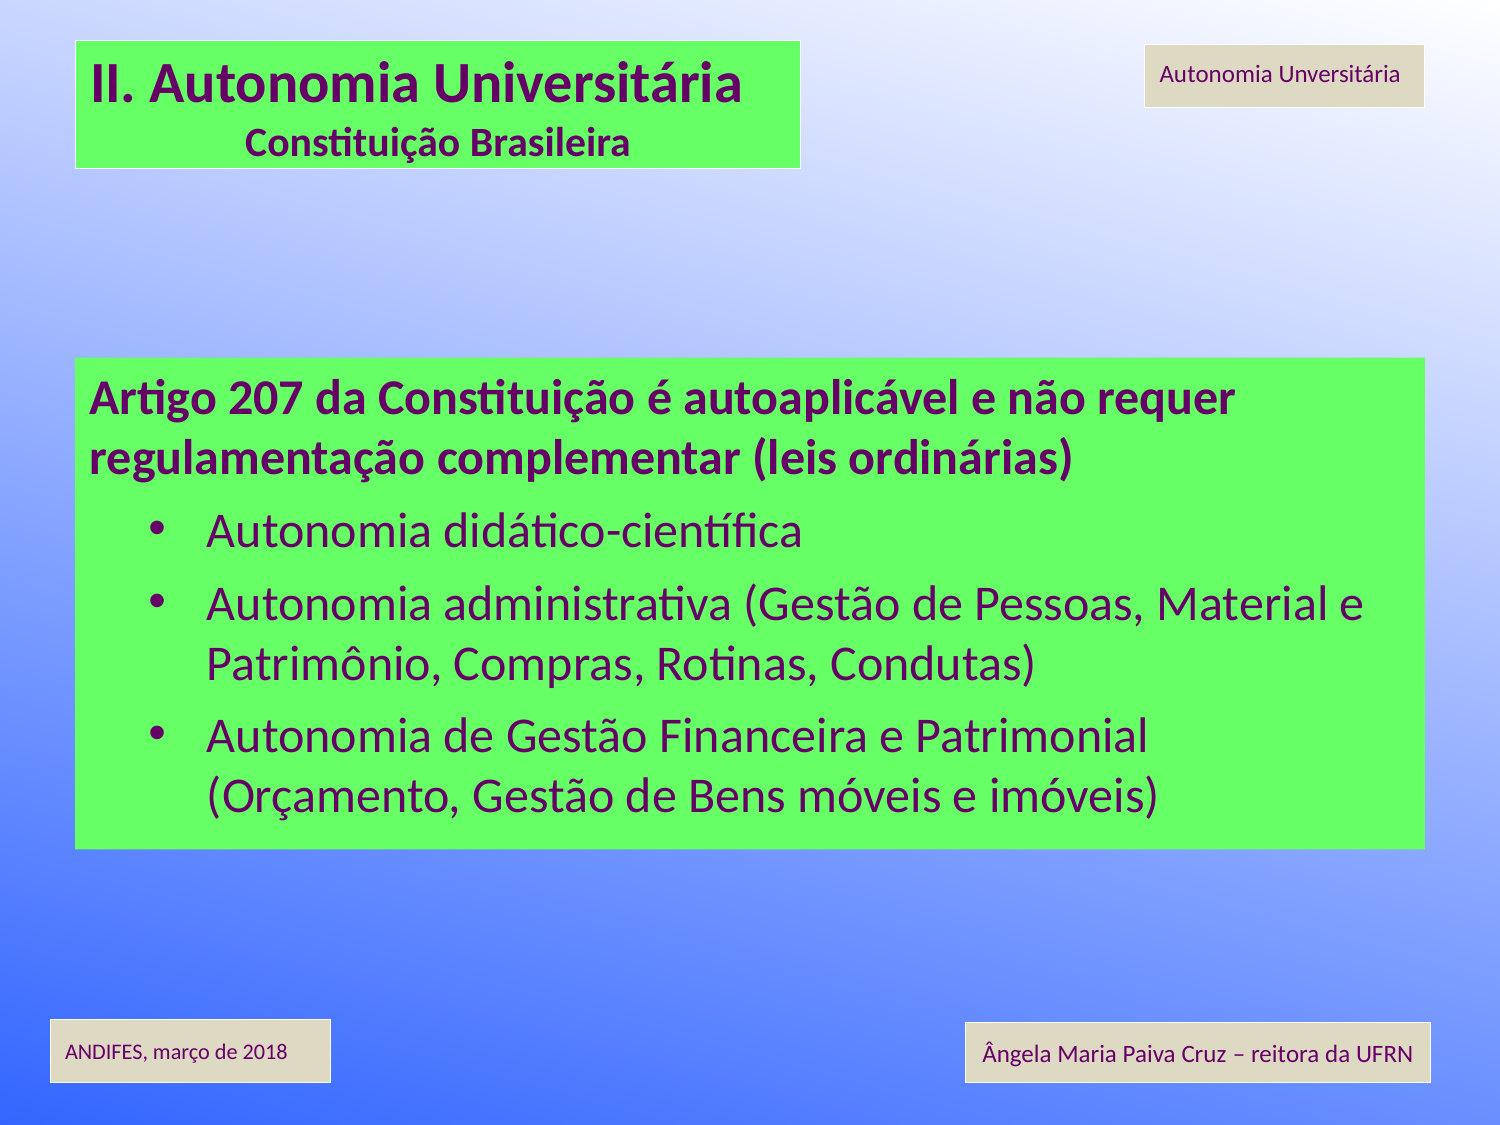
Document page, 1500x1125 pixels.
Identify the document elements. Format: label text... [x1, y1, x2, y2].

list Artigo 207 da Constituição é autoaplicável e não requer regulamentação complementar (leis ordinárias) Autonomia didático-científica Autonomia administrativa (Gestão de Pessoas, Material e Patrimônio, Compras, Rotinas, Condutas) Autonomia de Gestão Financeira e Patrimonial (Orçamento, Gestão de Bens móveis e imóveis) [75, 357, 1425, 850]
text_box II. Autonomia Universitária Constituição Brasileira [75, 40, 801, 169]
